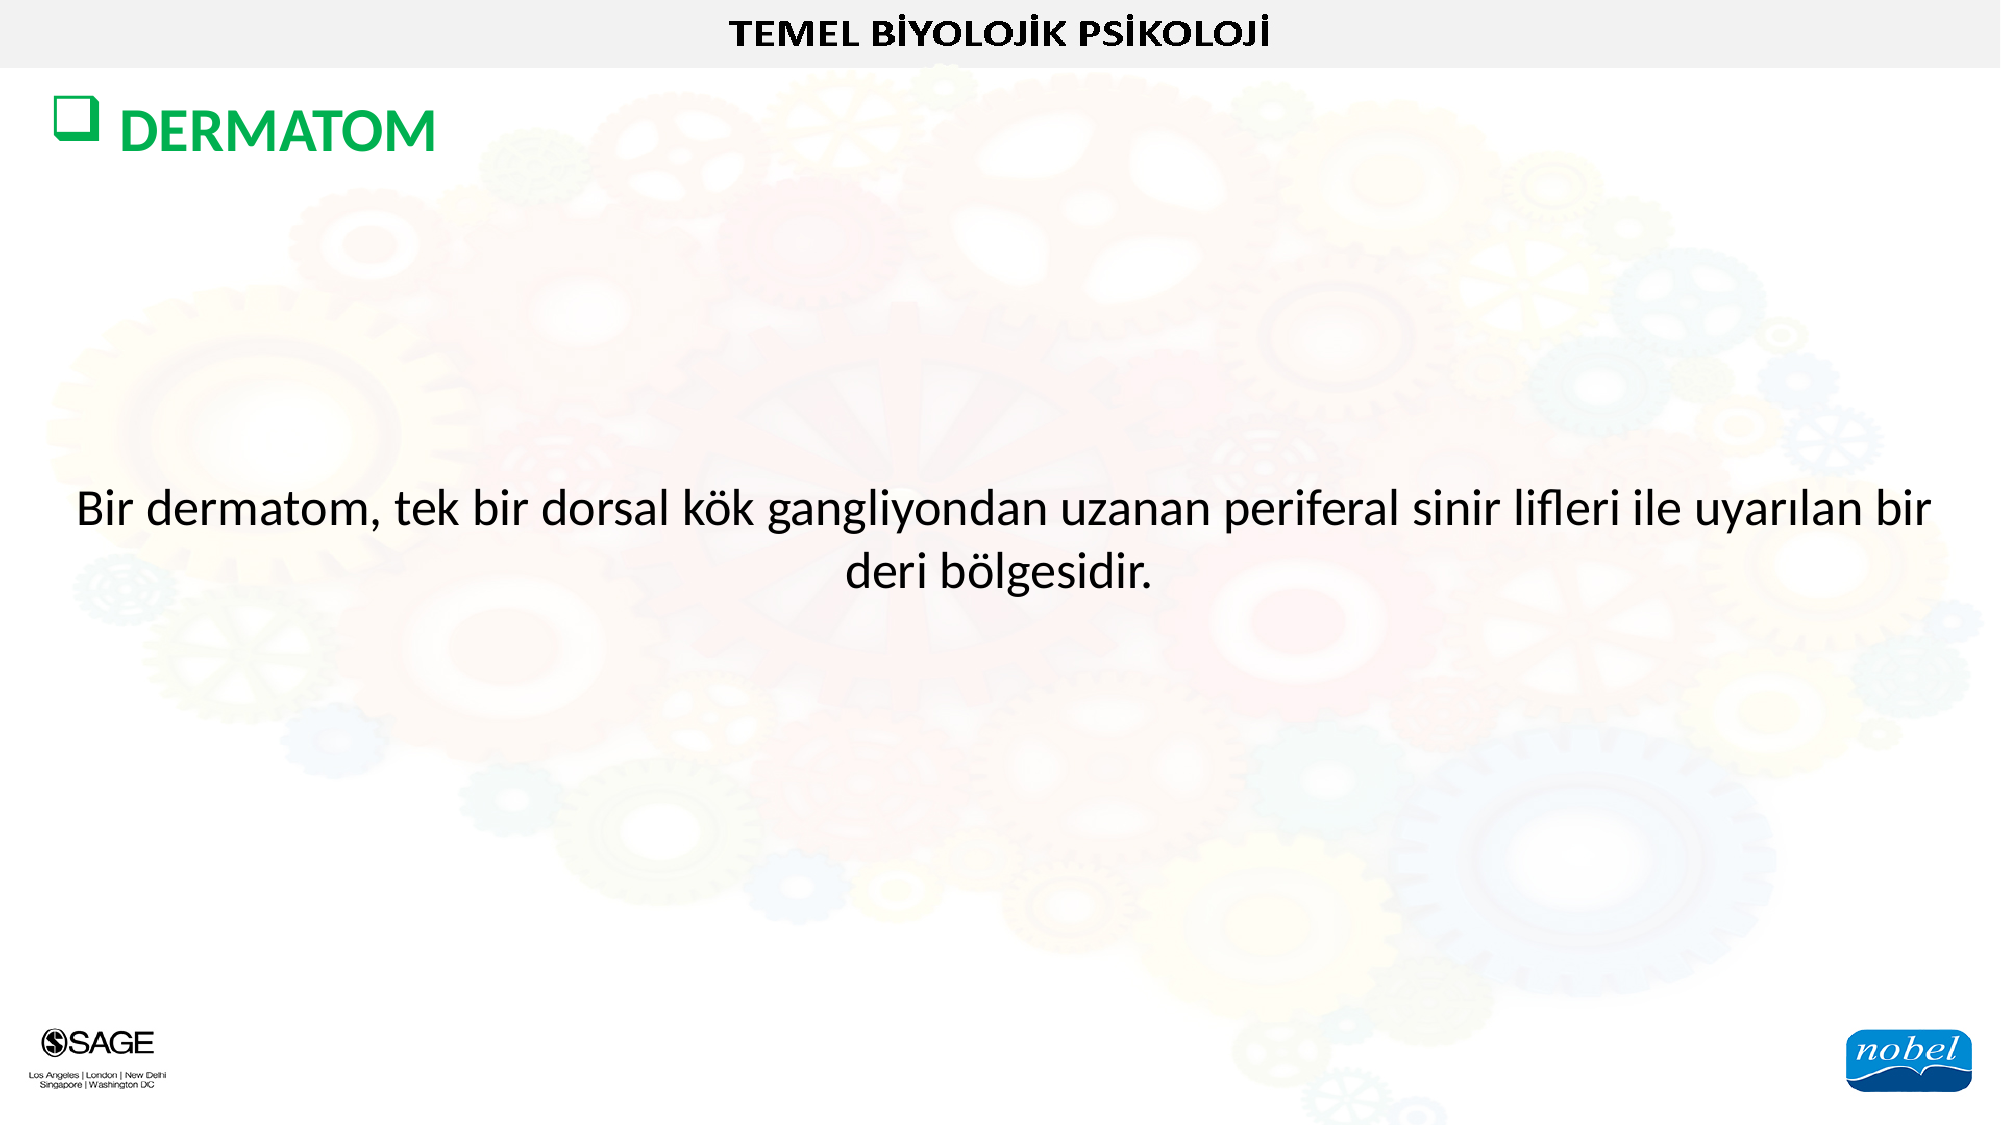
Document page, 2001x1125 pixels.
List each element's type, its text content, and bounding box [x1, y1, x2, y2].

text_box DERMATOM [34, 81, 454, 172]
text_box Bir dermatom, tek bir dorsal kök gangliyondan uzanan periferal sinir lifleri ile uyarılan bir deri bölgesidir. [32, 466, 1979, 606]
picture [0, 0, 2001, 1125]
